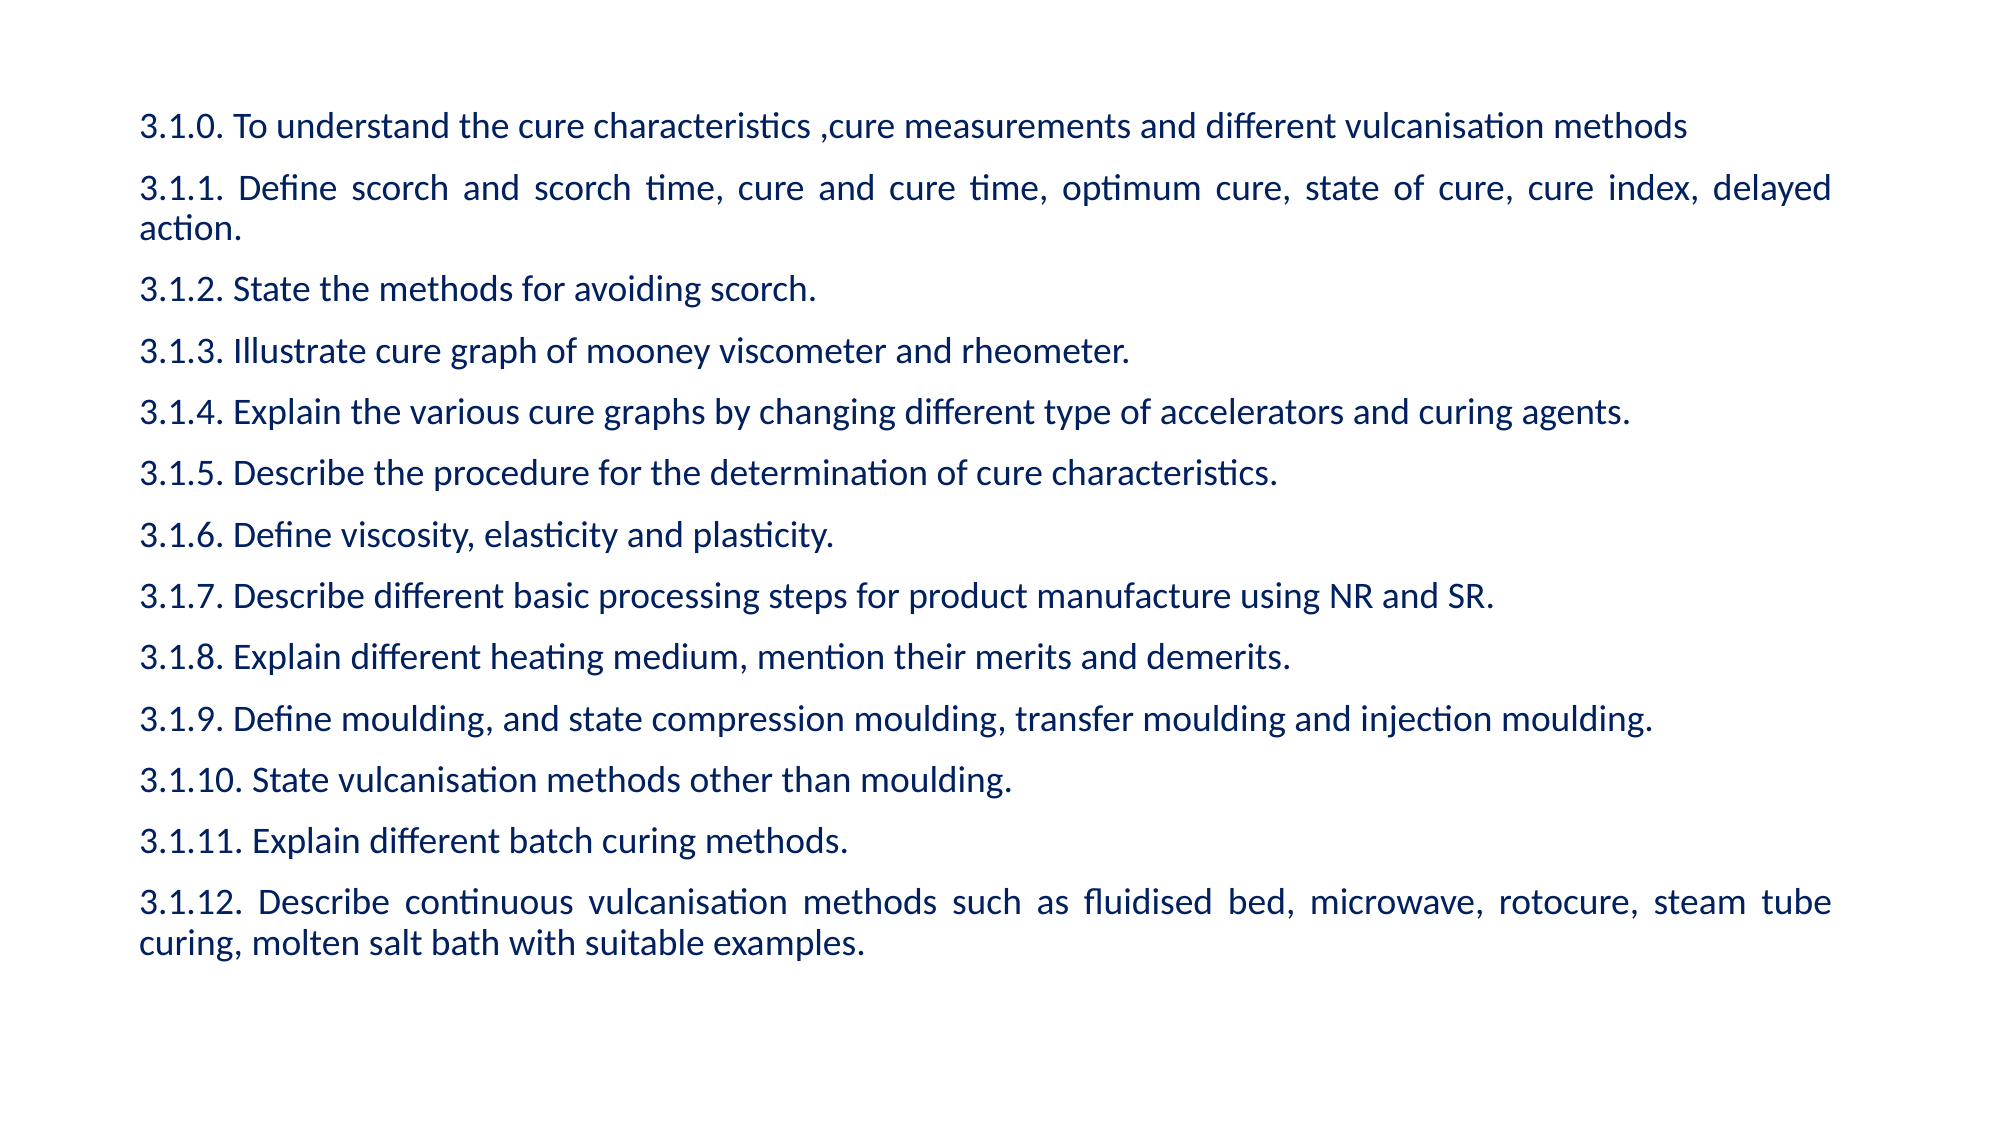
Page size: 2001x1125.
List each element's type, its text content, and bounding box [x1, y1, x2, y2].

list 3.1.0. To understand the cure characteristics ,cure measurements and different vulcanisation methods 3.1.1. Define scorch and scorch time, cure and cure time, optimum cure, state of cure, cure index, delayed action. 3.1.2. State the methods for avoiding scorch. 3.1.3. Illustrate cure graph of mooney viscometer and rheometer. 3.1.4. Explain the various cure graphs by changing different type of accelerators and curing agents. 3.1.5. Describe the procedure for the determination of cure characteristics. 3.1.6. Define viscosity, elasticity and plasticity. 3.1.7. Describe different basic processing steps for product manufacture using NR and SR. 3.1.8. Explain different heating medium, mention their merits and demerits. 3.1.9. Define moulding, and state compression moulding, transfer moulding and injection moulding. 3.1.10. State vulcanisation methods other than moulding. 3.1.11. Explain different batch curing methods. 3.1.12. Describe continuous vulcanisation methods such as fluidised bed, microwave, rotocure, steam tube curing, molten salt bath with suitable examples. [124, 98, 1850, 813]
